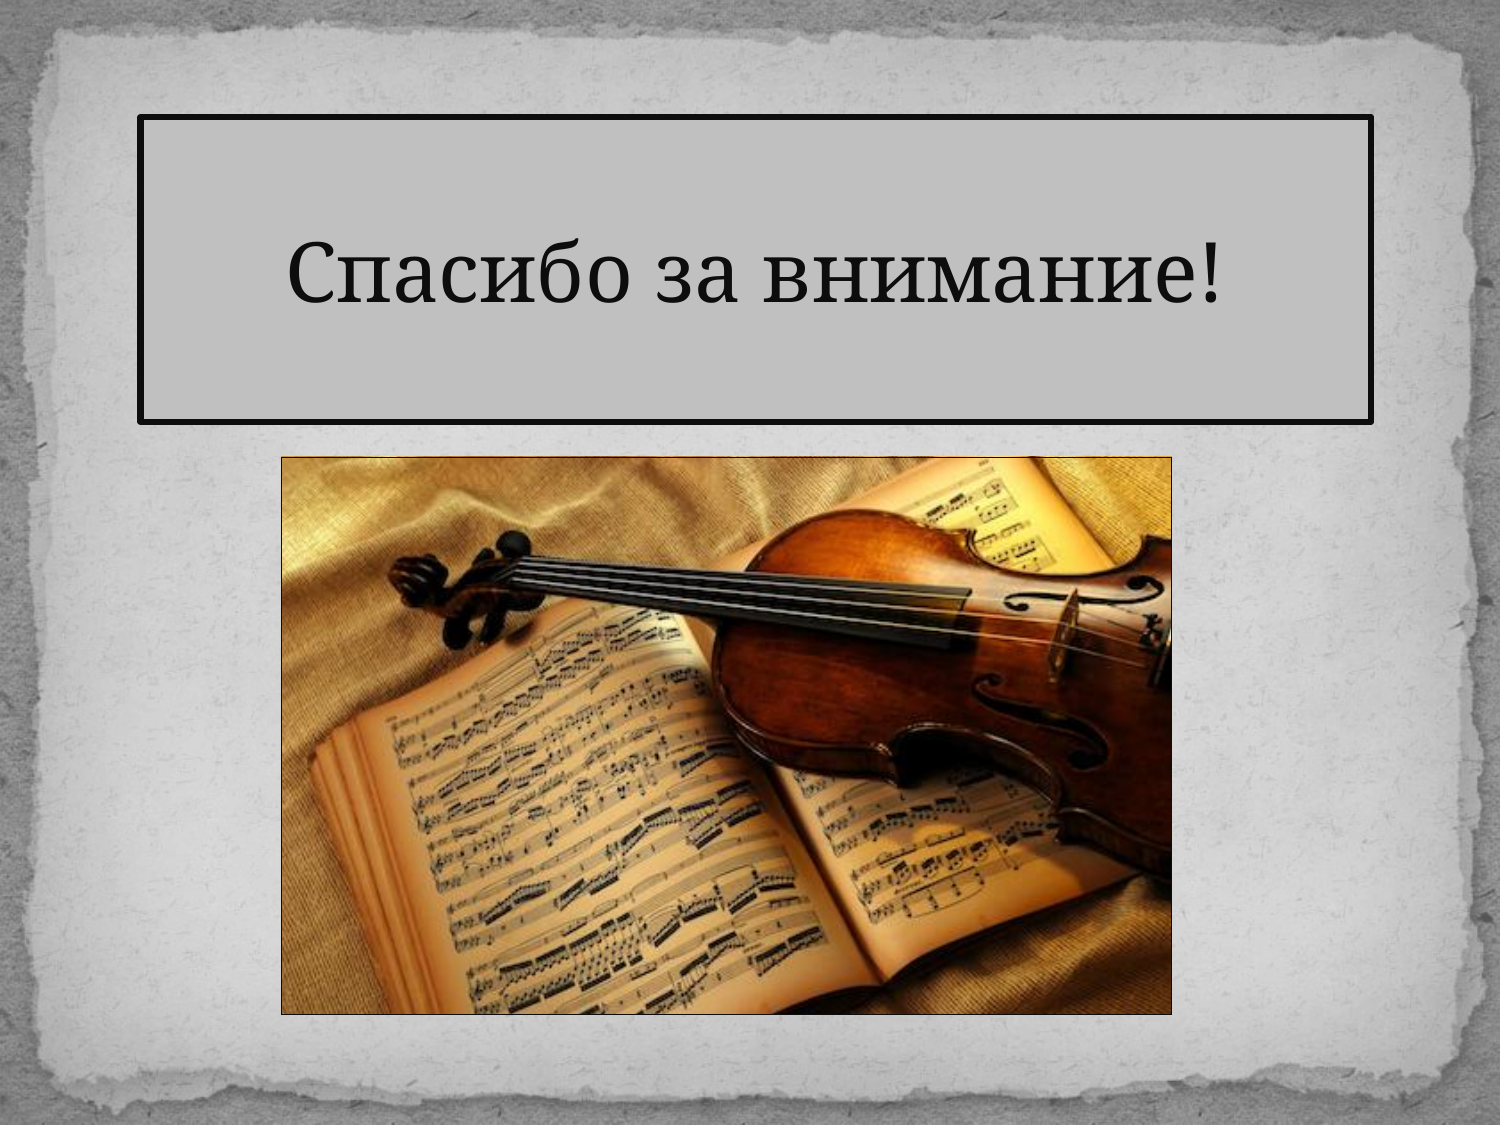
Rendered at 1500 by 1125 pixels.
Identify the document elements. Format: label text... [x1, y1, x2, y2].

picture [281, 456, 1172, 1015]
text_box Спасибо за внимание! [137, 114, 1374, 425]
